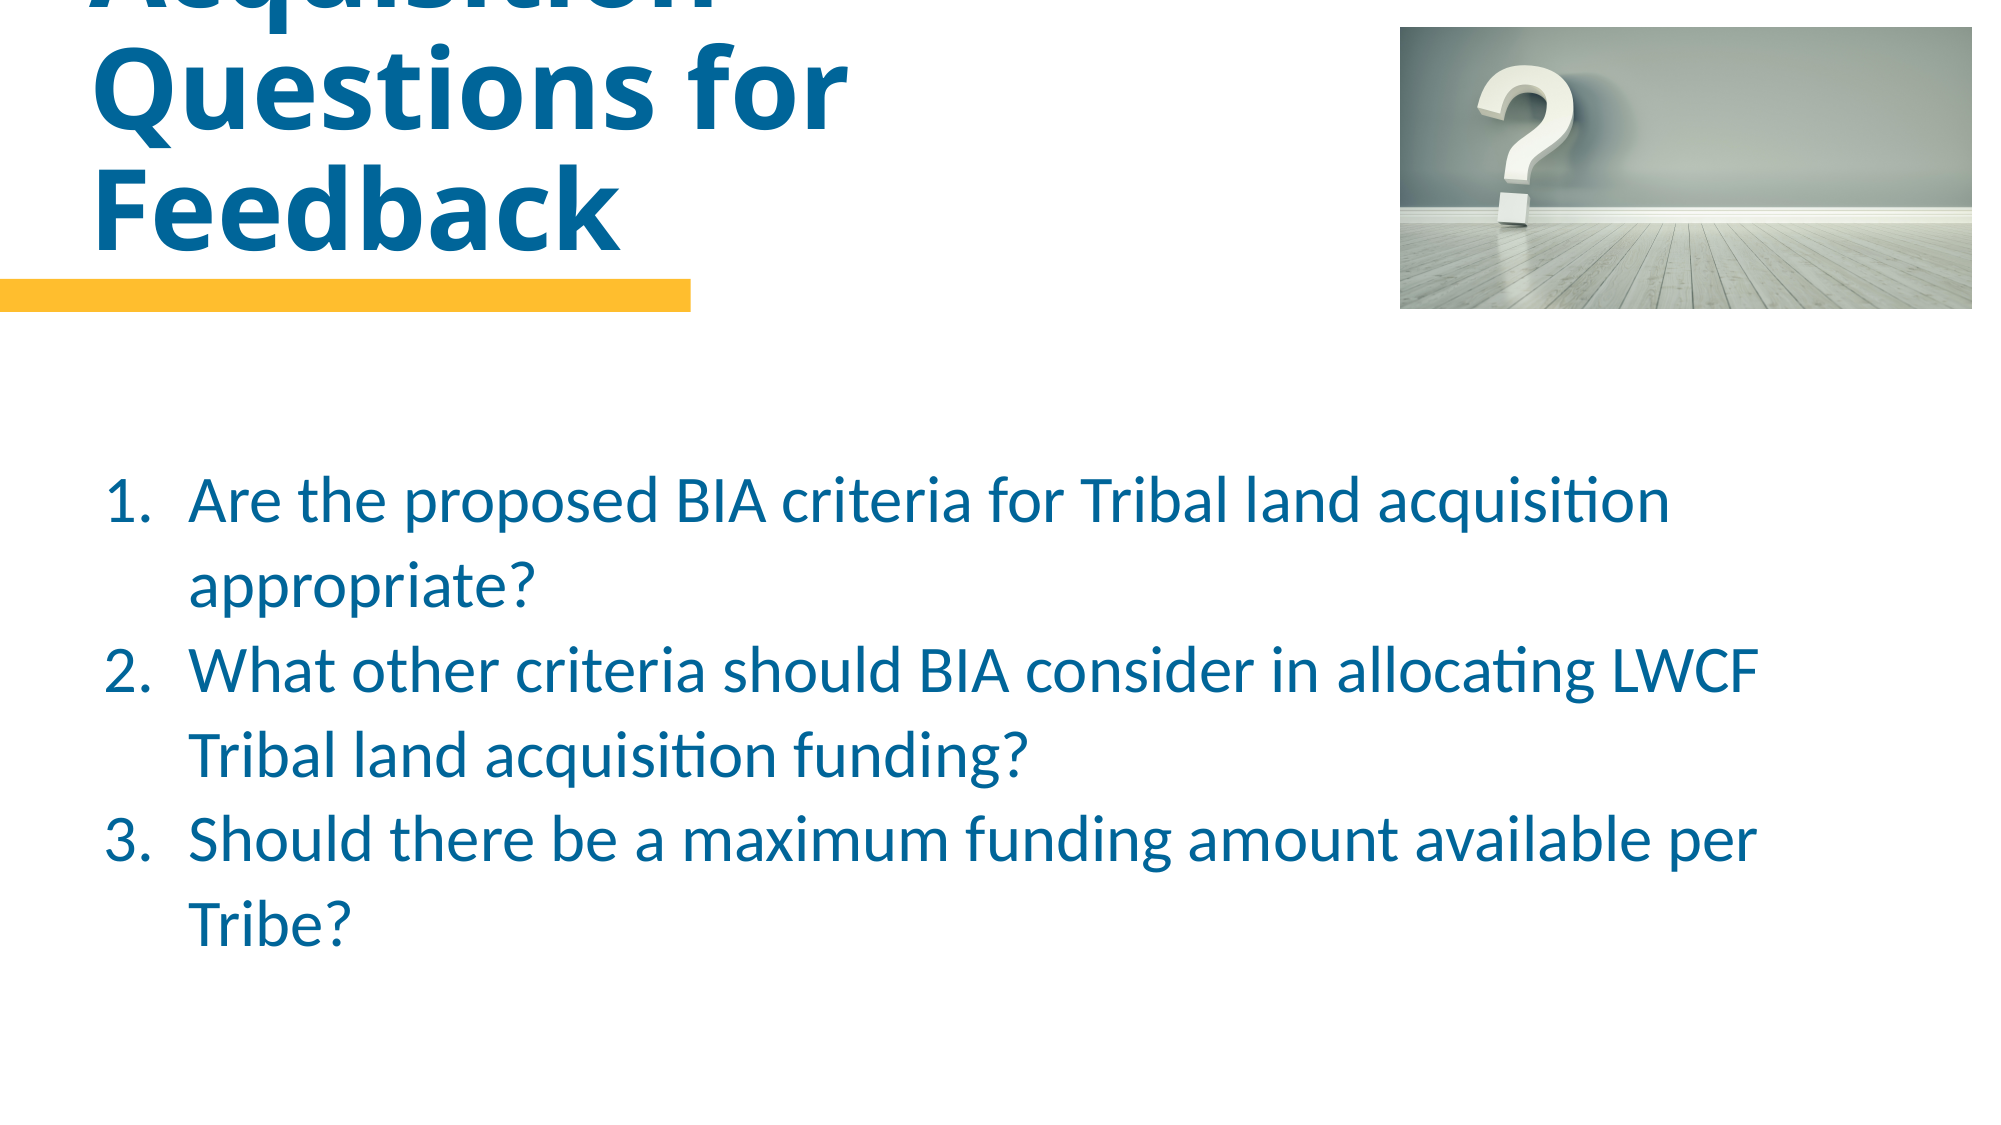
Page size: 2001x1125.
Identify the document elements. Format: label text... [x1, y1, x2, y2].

picture [1400, 27, 1972, 309]
text_box Are the proposed BIA criteria for Tribal land acquisition appropriate? What other criteria should BIA consider in allocating LWCF Tribal land acquisition funding? Should there be a maximum funding amount available per Tribe? [89, 443, 1859, 968]
title LWCF Tribal Land Acquisition Questions for Feedback [89, 126, 1400, 275]
